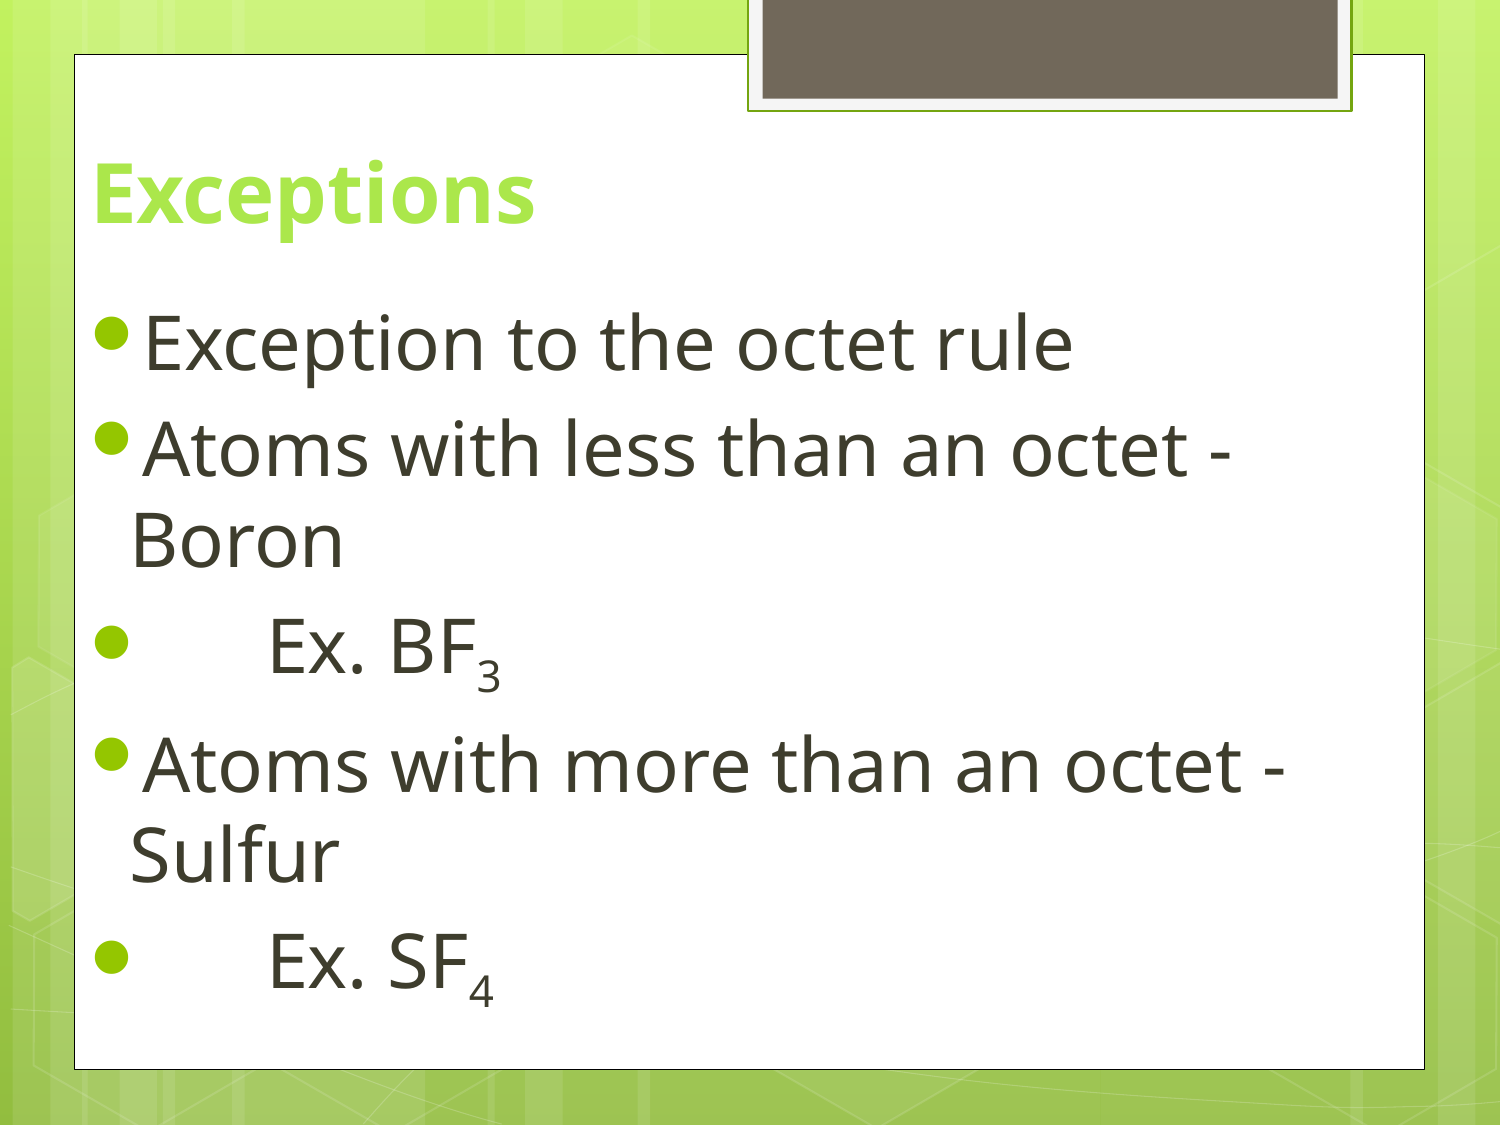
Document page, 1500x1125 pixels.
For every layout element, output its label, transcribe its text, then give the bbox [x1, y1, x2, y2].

title Exceptions [75, 75, 1418, 248]
list Exception to the octet rule Atoms with less than an octet - Boron Ex. BF3 Atoms with more than an octet - Sulfur Ex. SF4 [75, 287, 1425, 1025]
